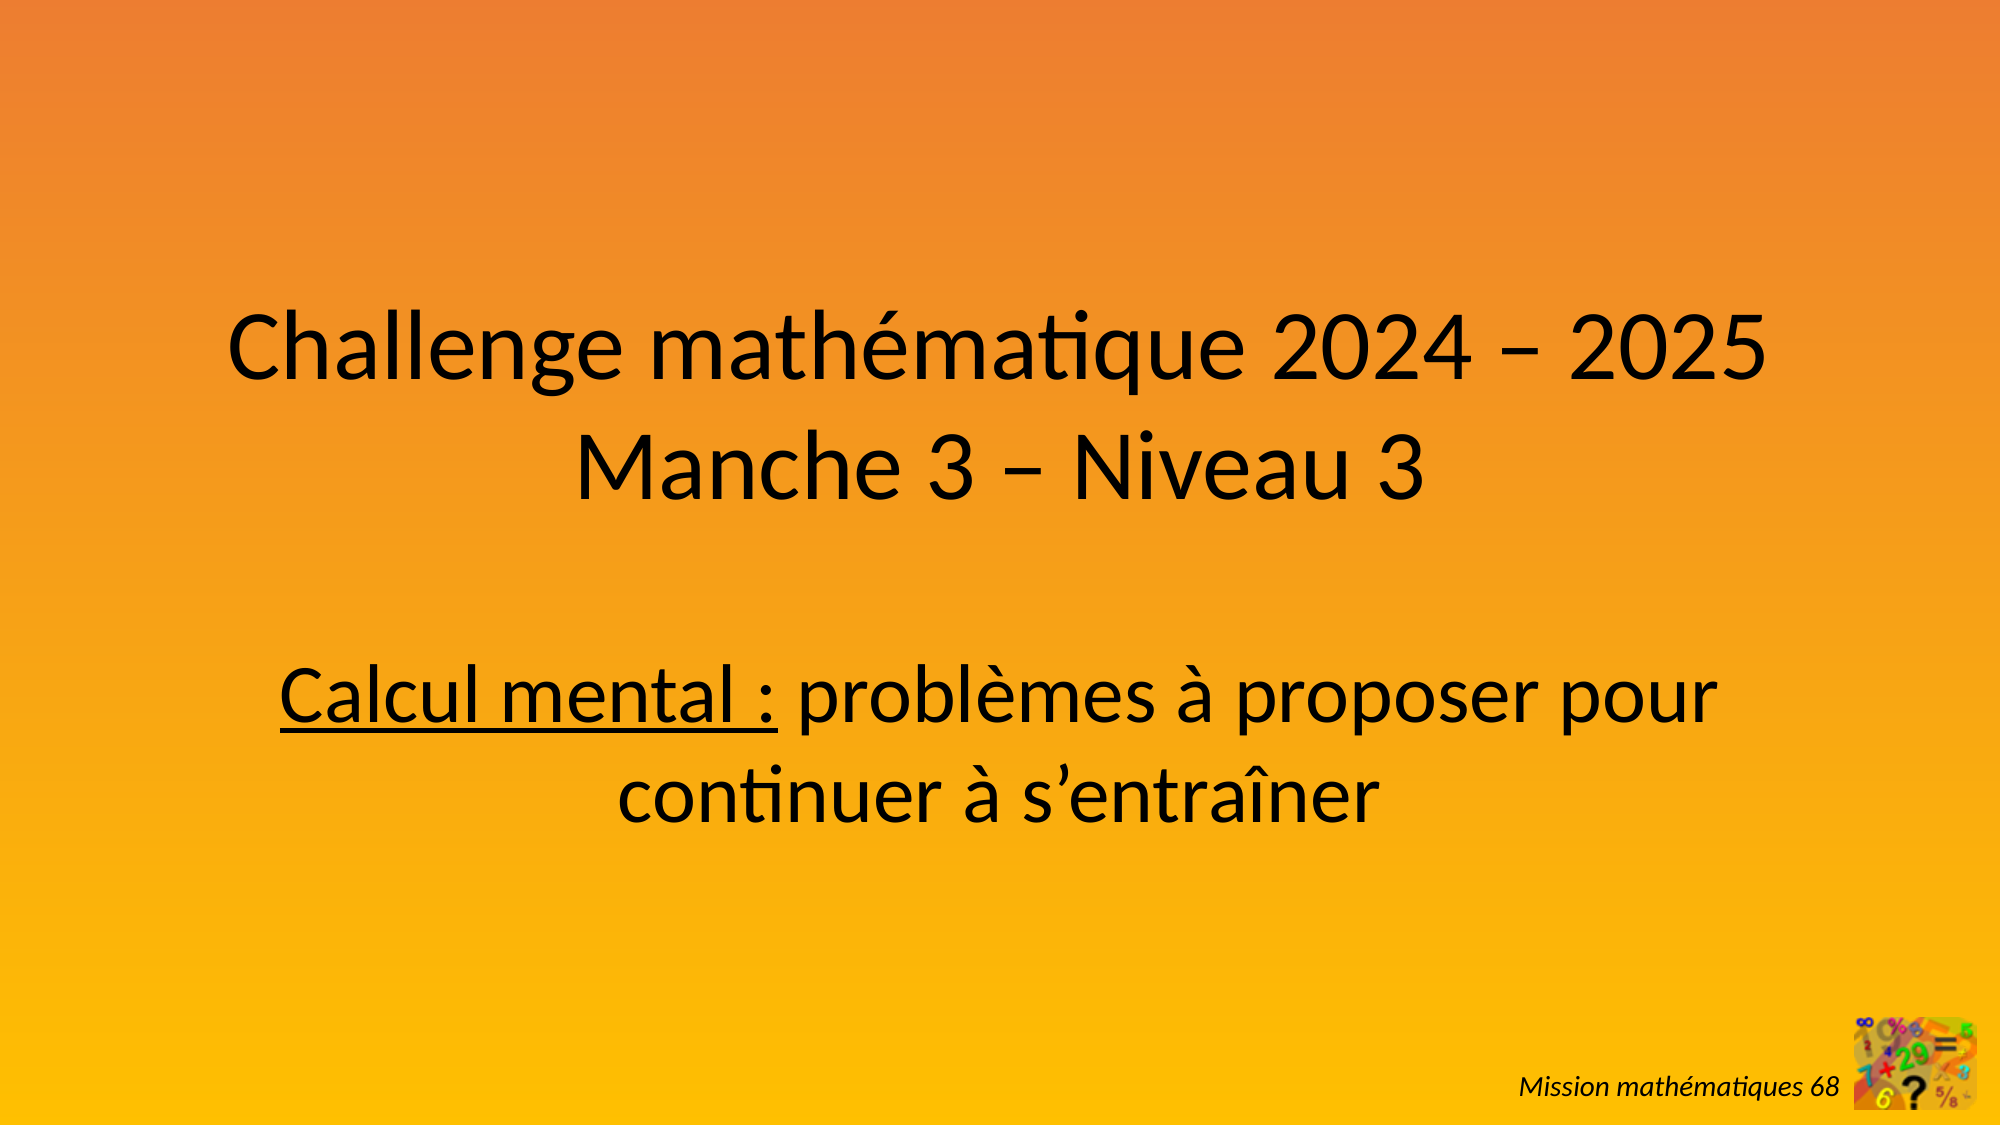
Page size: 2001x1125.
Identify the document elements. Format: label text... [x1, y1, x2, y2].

text_box Challenge mathématique 2024 – 2025 Manche 3 – Niveau 3 Calcul mental : problèmes à proposer pour continuer à s’entraîner [174, 272, 1826, 847]
text_box Mission mathématiques 68 [1501, 1059, 1854, 1110]
picture [1854, 1017, 1977, 1110]
